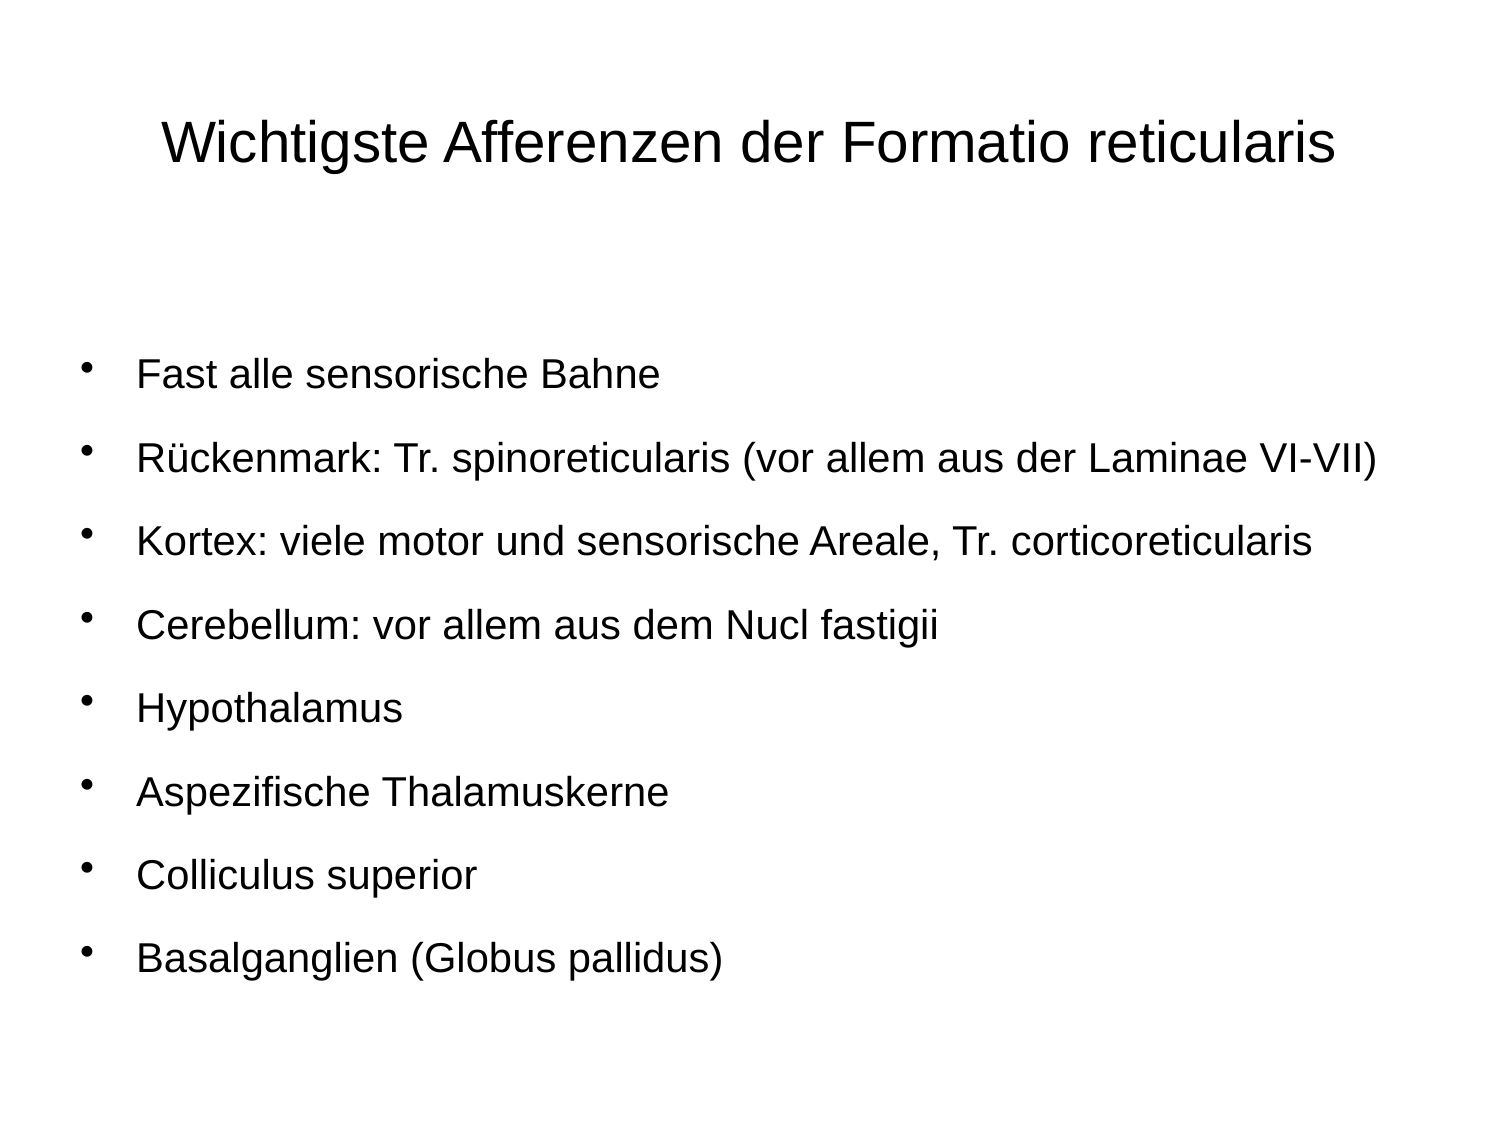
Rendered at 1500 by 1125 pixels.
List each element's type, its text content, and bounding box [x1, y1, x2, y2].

list Fast alle sensorische Bahne Rückenmark: Tr. spinoreticularis (vor allem aus der Laminae VI-VII) Kortex: viele motor und sensorische Areale, Tr. corticoreticularis Cerebellum: vor allem aus dem Nucl fastigii Hypothalamus Aspezifische Thalamuskerne Colliculus superior Basalganglien (Globus pallidus) [64, 314, 1415, 1057]
title Wichtigste Afferenzen der Formatio reticularis [75, 45, 1425, 233]
